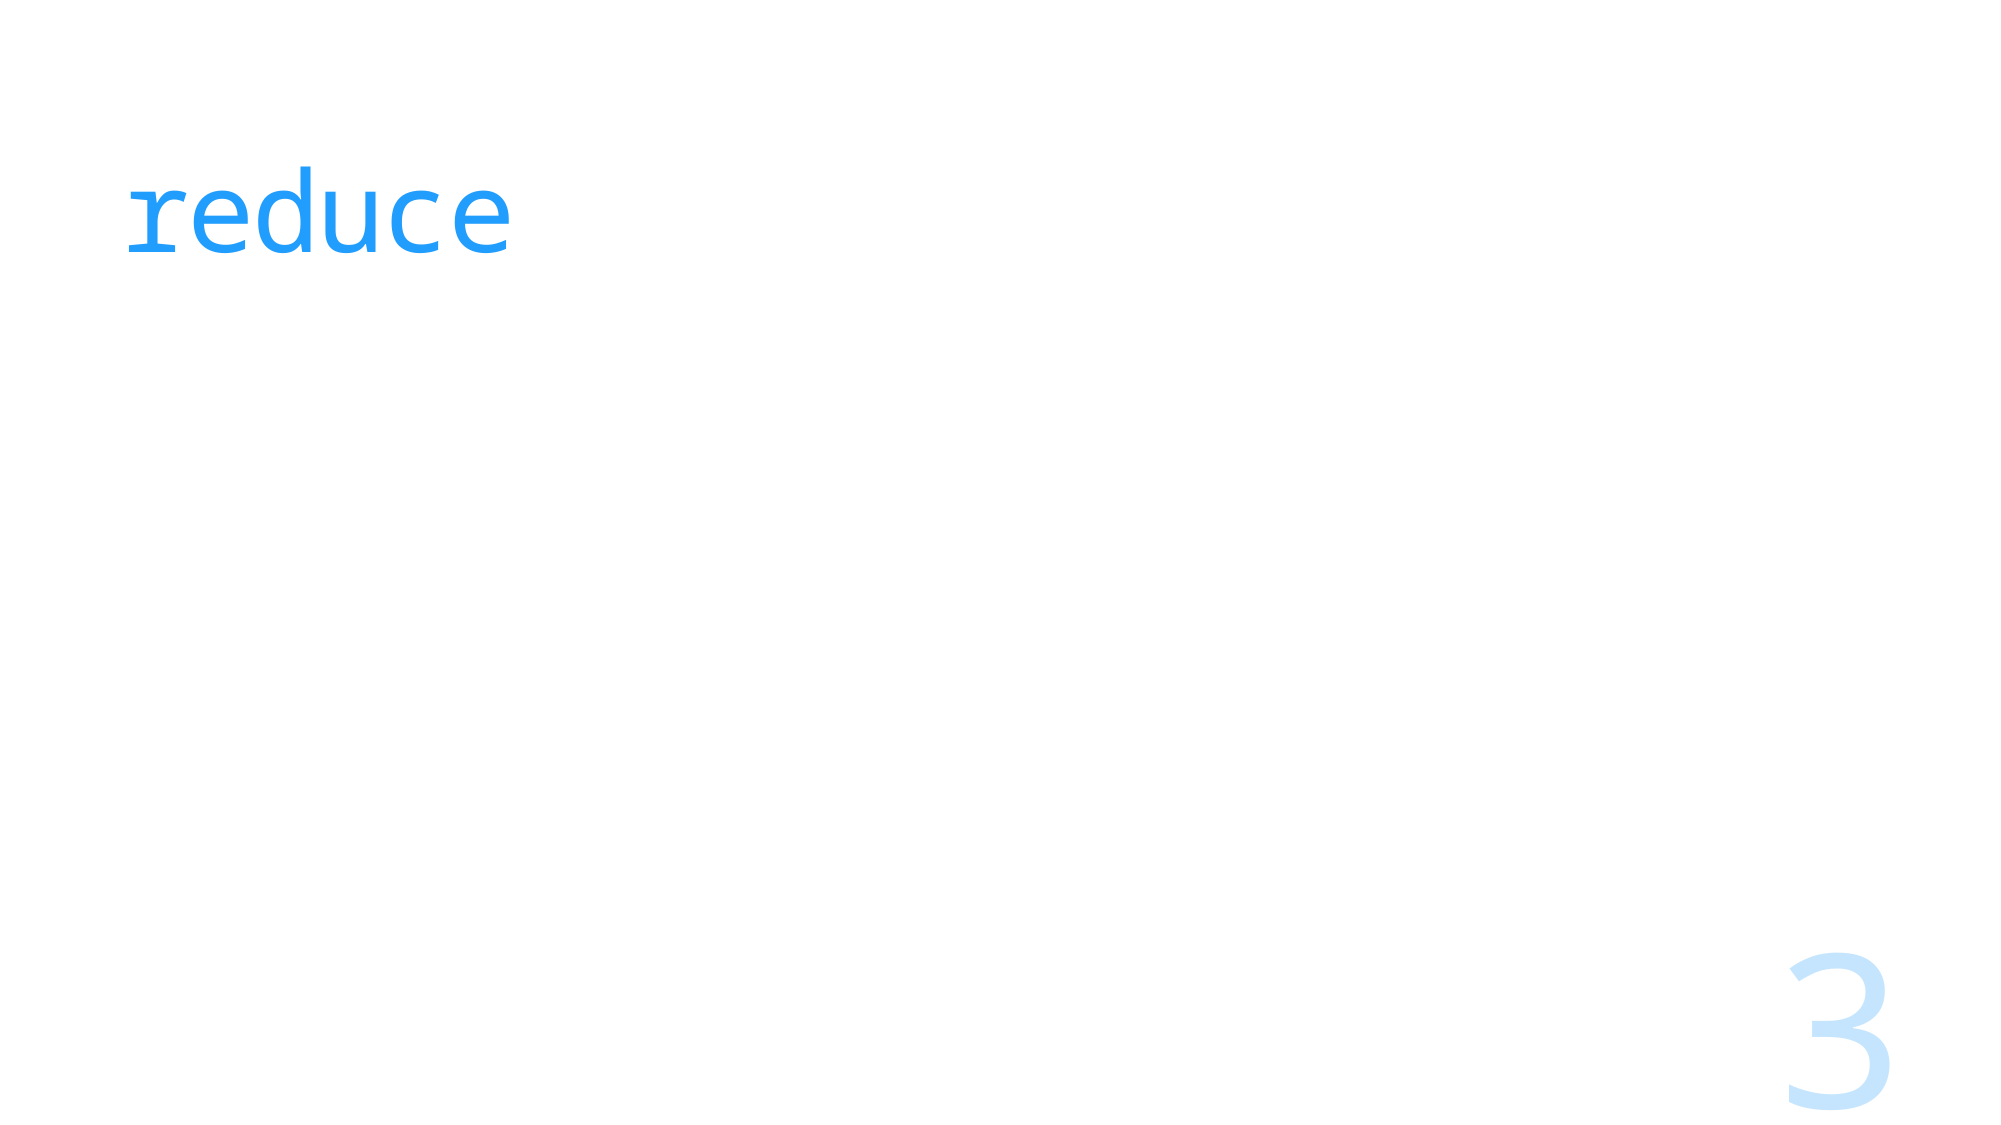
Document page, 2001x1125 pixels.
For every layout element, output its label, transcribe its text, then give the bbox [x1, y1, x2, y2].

slide_number 3 [1437, 963, 1918, 1125]
title reduce [107, 81, 1875, 354]
